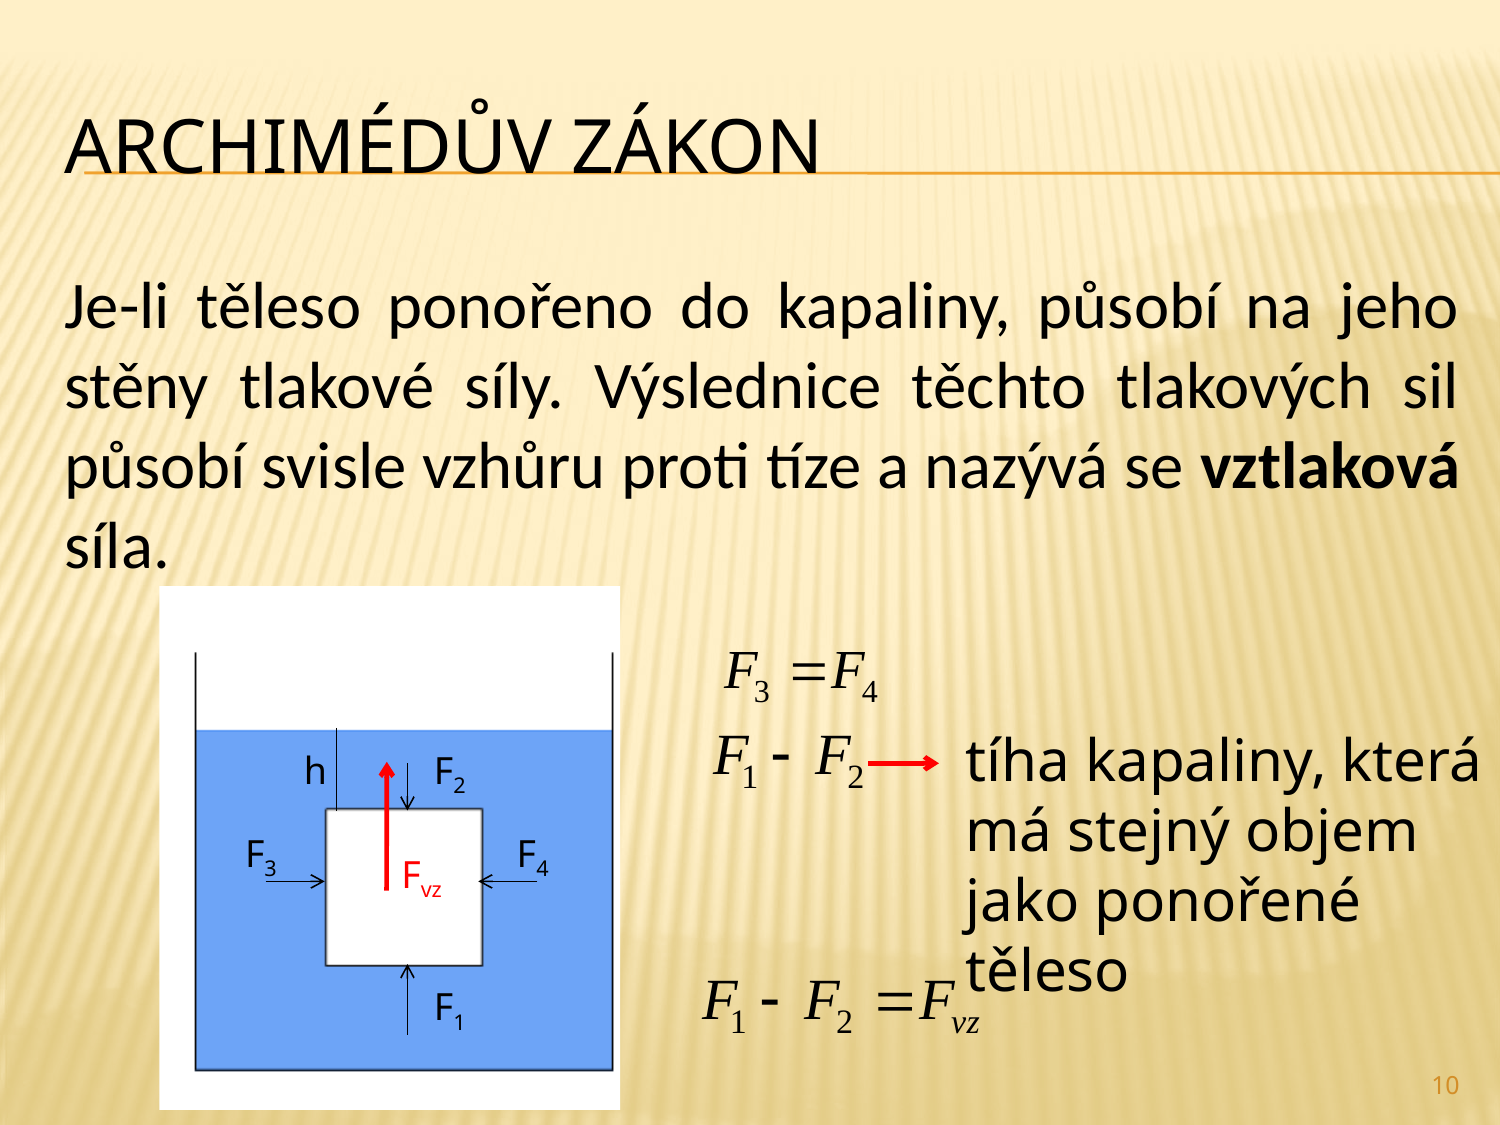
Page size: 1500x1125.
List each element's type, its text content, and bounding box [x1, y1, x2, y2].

text_box tíha kapaliny, která má stejný objem jako ponořené těleso [950, 715, 1500, 1011]
title Archimédův zákon [50, 75, 1475, 213]
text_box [714, 632, 890, 717]
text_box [159, 585, 621, 1110]
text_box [702, 715, 874, 799]
slide_number 10 [1350, 1061, 1475, 1103]
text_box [691, 960, 994, 1049]
list Je-li těleso ponořeno do kapaliny, působí na jeho stěny tlakové síly. Výslednice těchto tlakových sil působí svisle vzhůru proti tíze a nazývá se vztlaková síla. [50, 254, 1475, 1125]
